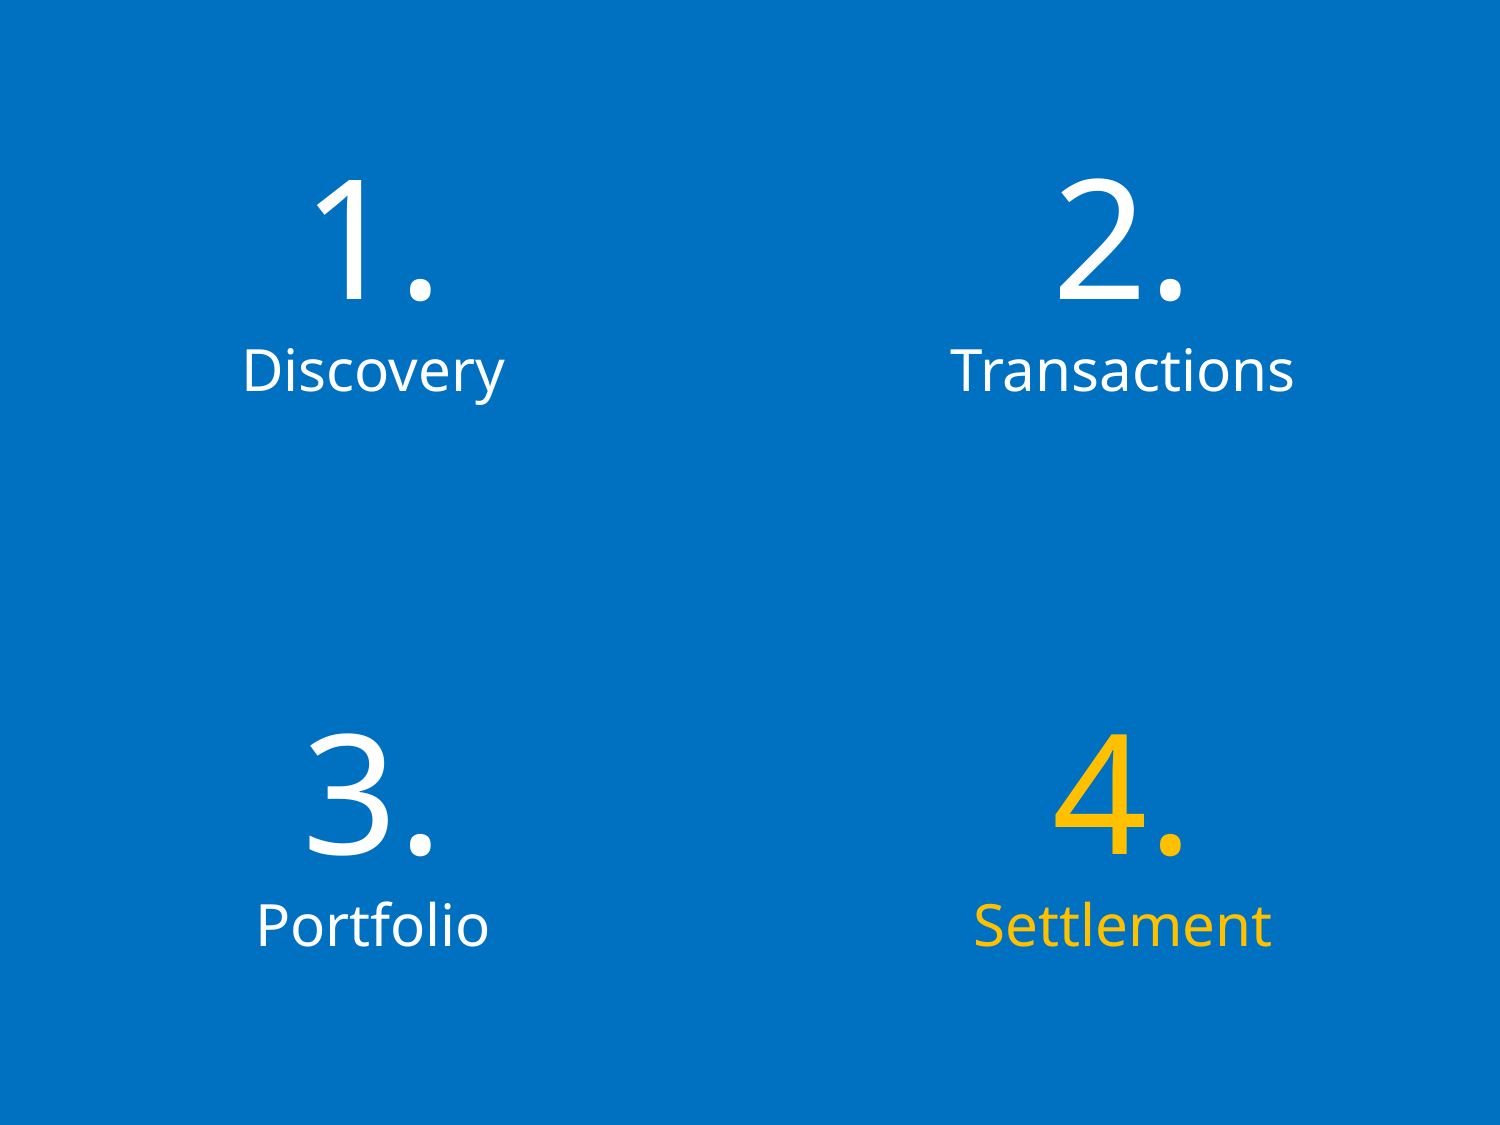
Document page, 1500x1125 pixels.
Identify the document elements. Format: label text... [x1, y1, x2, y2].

text_box 1. Discovery [0, 125, 748, 411]
text_box 3. Portfolio [0, 680, 748, 966]
text_box 4. Settlement [748, 680, 1498, 966]
text_box 2. Transactions [748, 125, 1498, 411]
